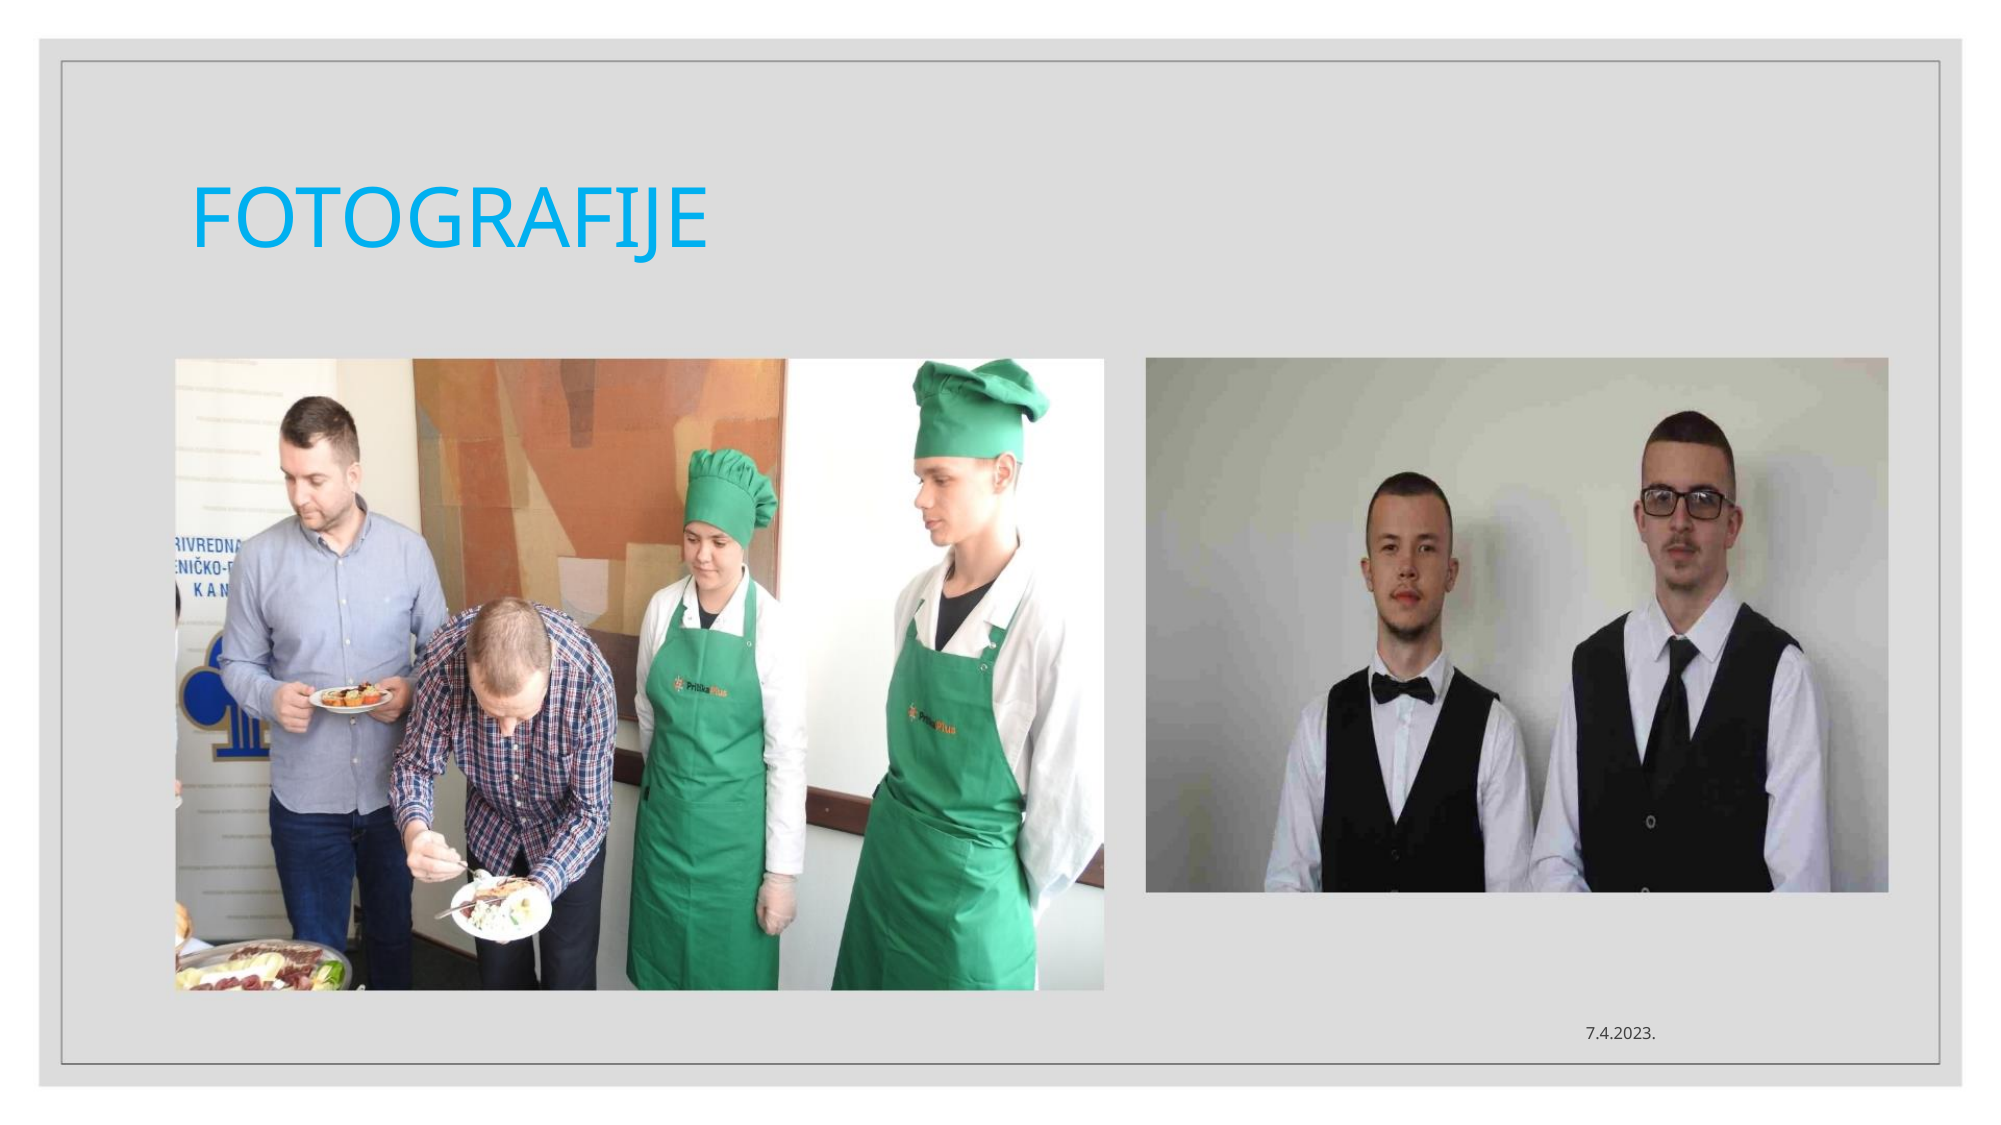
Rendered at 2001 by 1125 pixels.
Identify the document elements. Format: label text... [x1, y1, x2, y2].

text_box [0, 0, 2000, 1125]
text_box FOTOGRAFIJE [189, 162, 765, 265]
text_box 7.4.2023. [1585, 1022, 1681, 1043]
